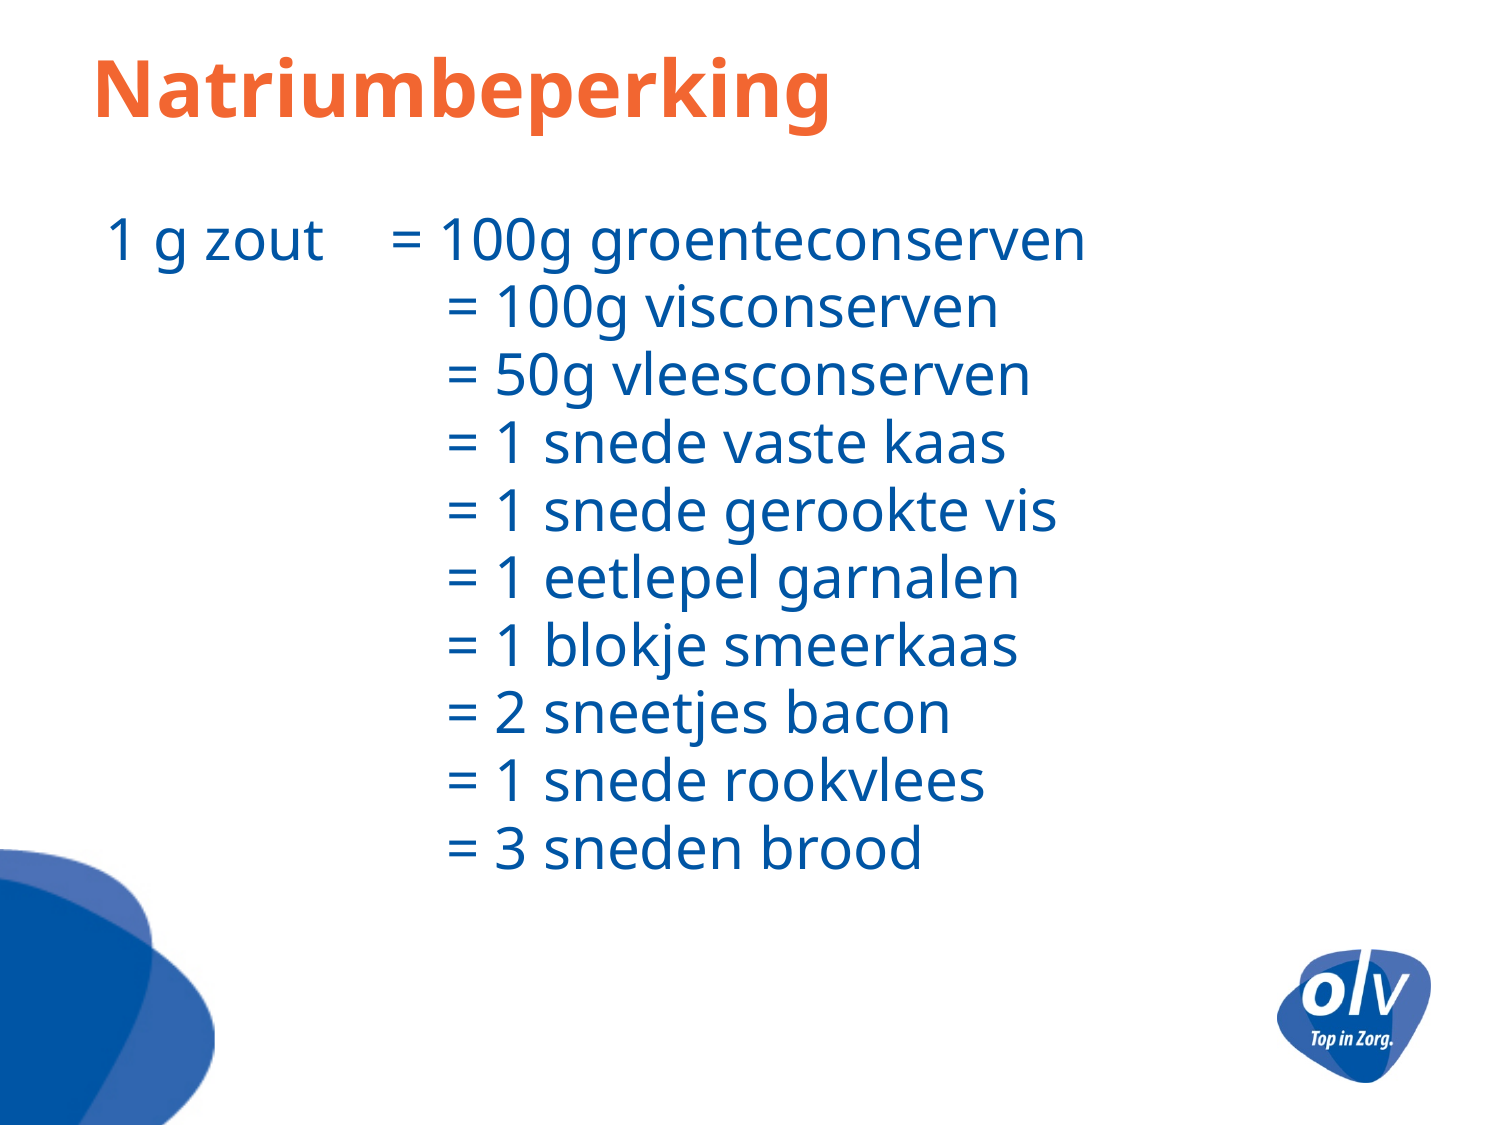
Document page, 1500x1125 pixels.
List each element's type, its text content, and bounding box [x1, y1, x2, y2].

picture [0, 849, 215, 1125]
title Natriumbeperking [76, 31, 1427, 157]
list 1 g zout = 100g groenteconserven = 100g visconserven = 50g vleesconserven = 1 snede vaste kaas = 1 snede gerookte vis = 1 eetlepel garnalen = 1 blokje smeerkaas = 2 sneetjes bacon = 1 snede rookvlees = 3 sneden brood [75, 208, 1425, 1005]
picture [1277, 949, 1431, 1083]
